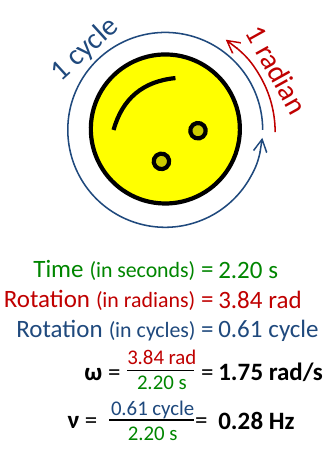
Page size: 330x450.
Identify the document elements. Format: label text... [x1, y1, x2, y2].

text_box 3.84 rad 2.20 s [98, 336, 226, 401]
text_box 0.61 cycle 2.20 s [89, 387, 217, 450]
text_box [67, 31, 268, 229]
text_box 2.20 s 3.84 rad 0.61 cycle 1.75 rad/s 0.28 Hz [203, 245, 330, 442]
text_box Time (in seconds) = Rotation (in radians) = Rotation (in cycles) = ω = = ν = = [0, 245, 203, 442]
text_box 1 cycle [23, 0, 141, 104]
text_box 1 radian [223, 0, 330, 140]
text_box [180, 39, 276, 133]
